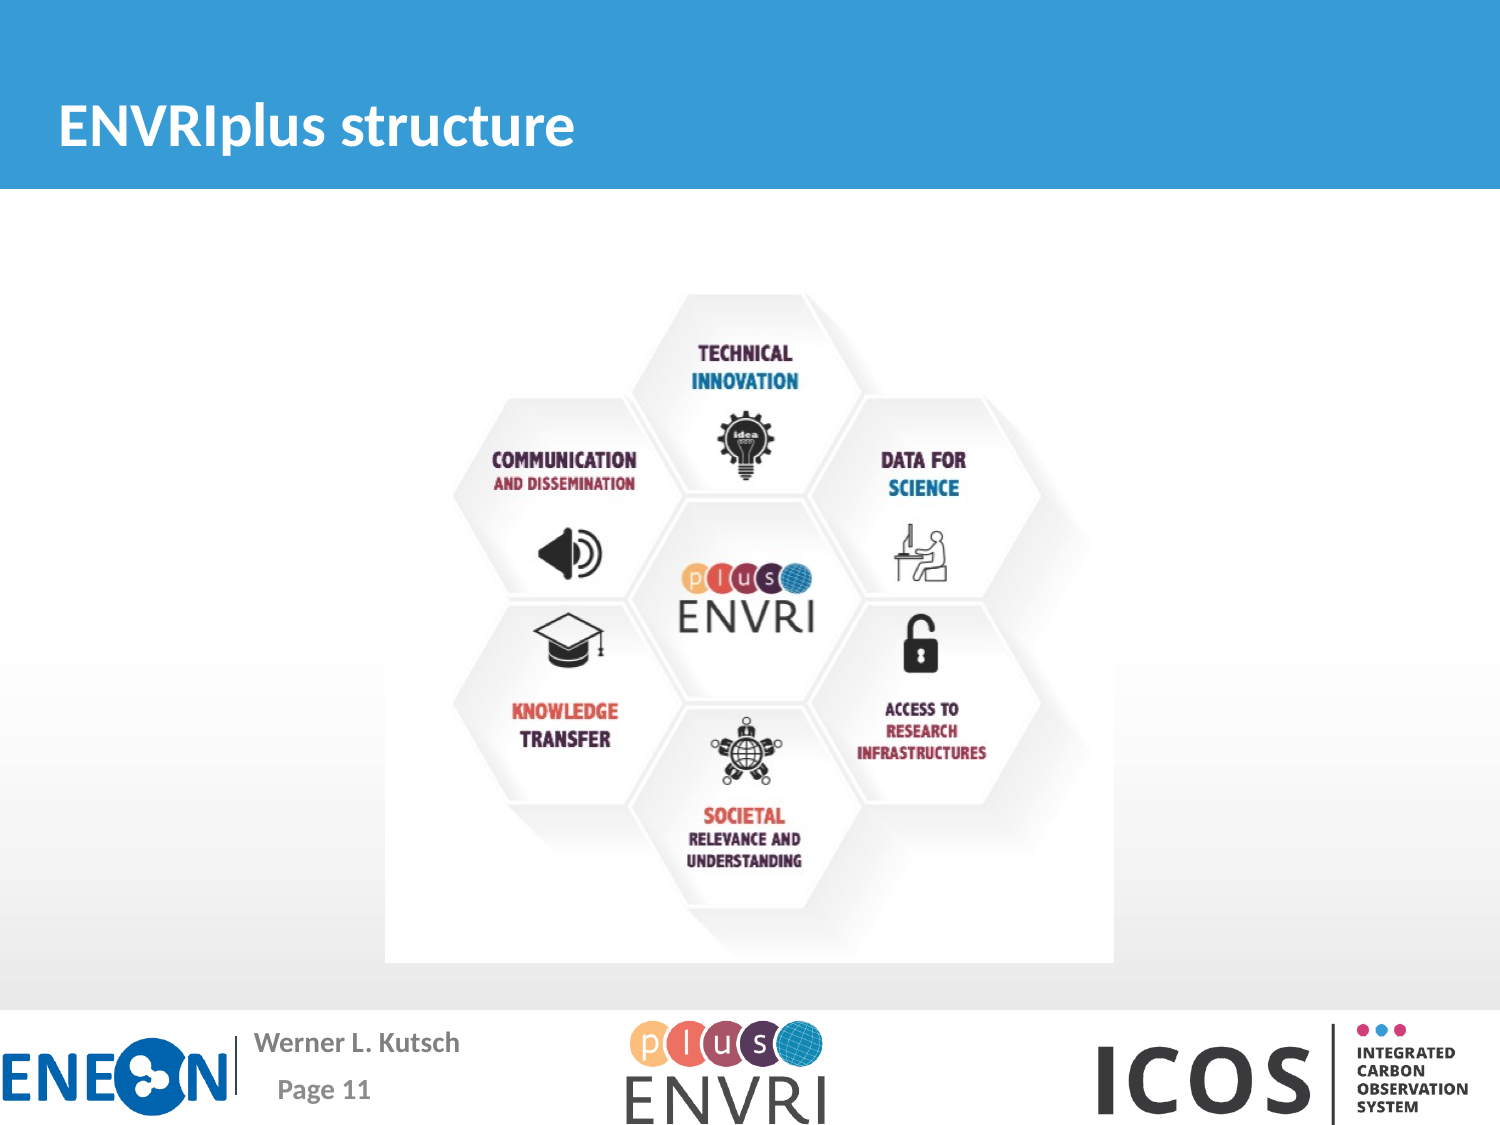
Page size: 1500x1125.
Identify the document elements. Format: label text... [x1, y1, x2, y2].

picture [0, 189, 1500, 1125]
picture [0, 1035, 231, 1118]
title ENVRIplus structure [59, 0, 1441, 160]
picture [620, 1012, 833, 1125]
slide_number Page 11 [277, 1070, 437, 1106]
